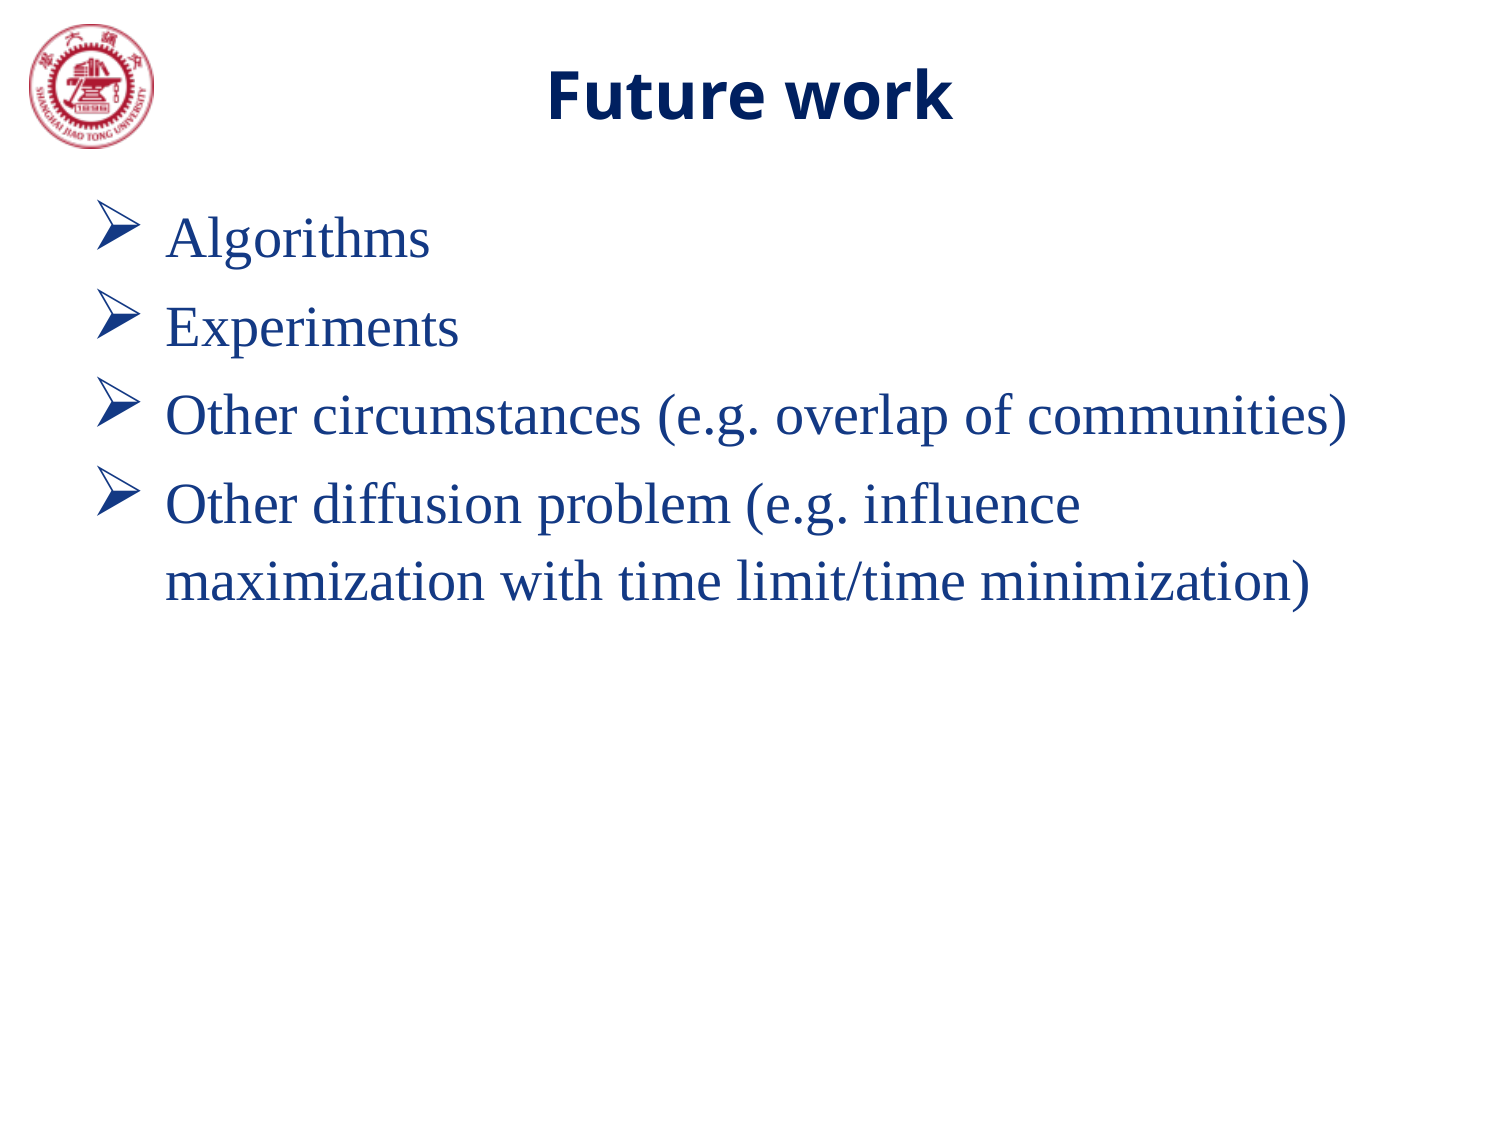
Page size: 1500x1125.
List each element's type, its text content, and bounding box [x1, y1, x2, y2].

list Algorithms Experiments Other circumstances (e.g. overlap of communities) Other diffusion problem (e.g. influence maximization with time limit/time minimization) [76, 184, 1427, 1016]
picture [29, 24, 154, 149]
title Future work [75, 45, 1425, 233]
